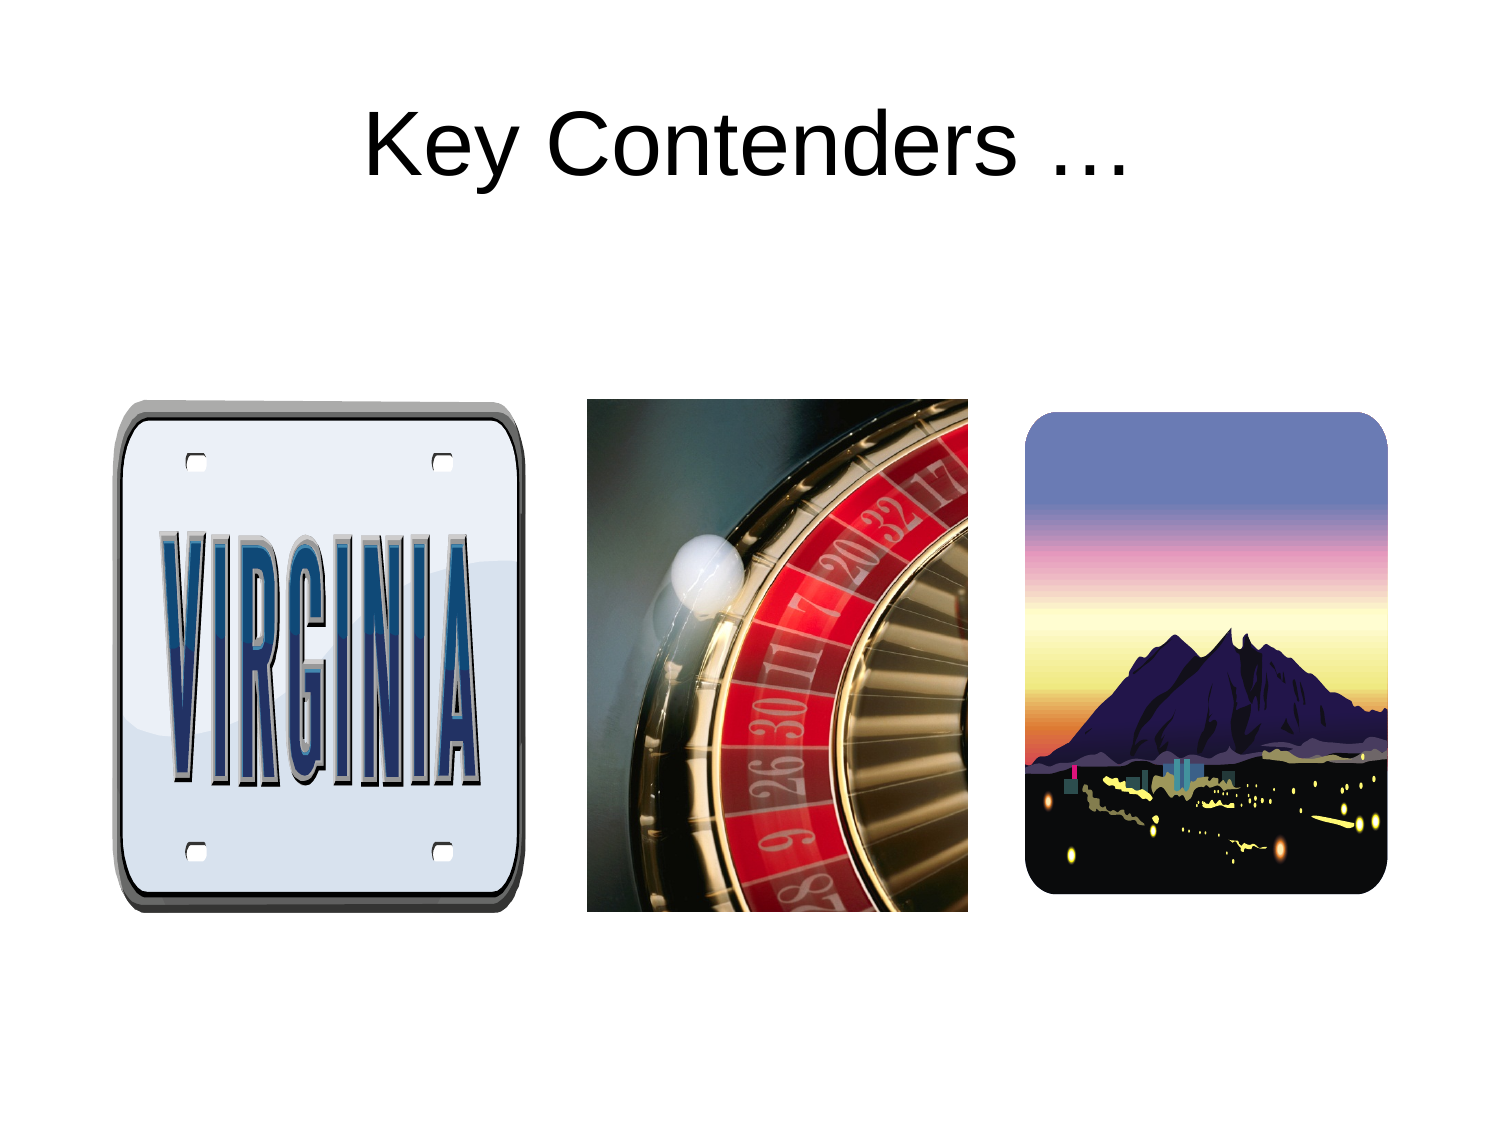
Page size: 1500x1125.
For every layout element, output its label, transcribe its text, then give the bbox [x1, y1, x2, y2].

picture [587, 399, 968, 913]
picture [112, 399, 526, 913]
title Key Contenders … [75, 45, 1425, 233]
picture [1024, 412, 1388, 895]
